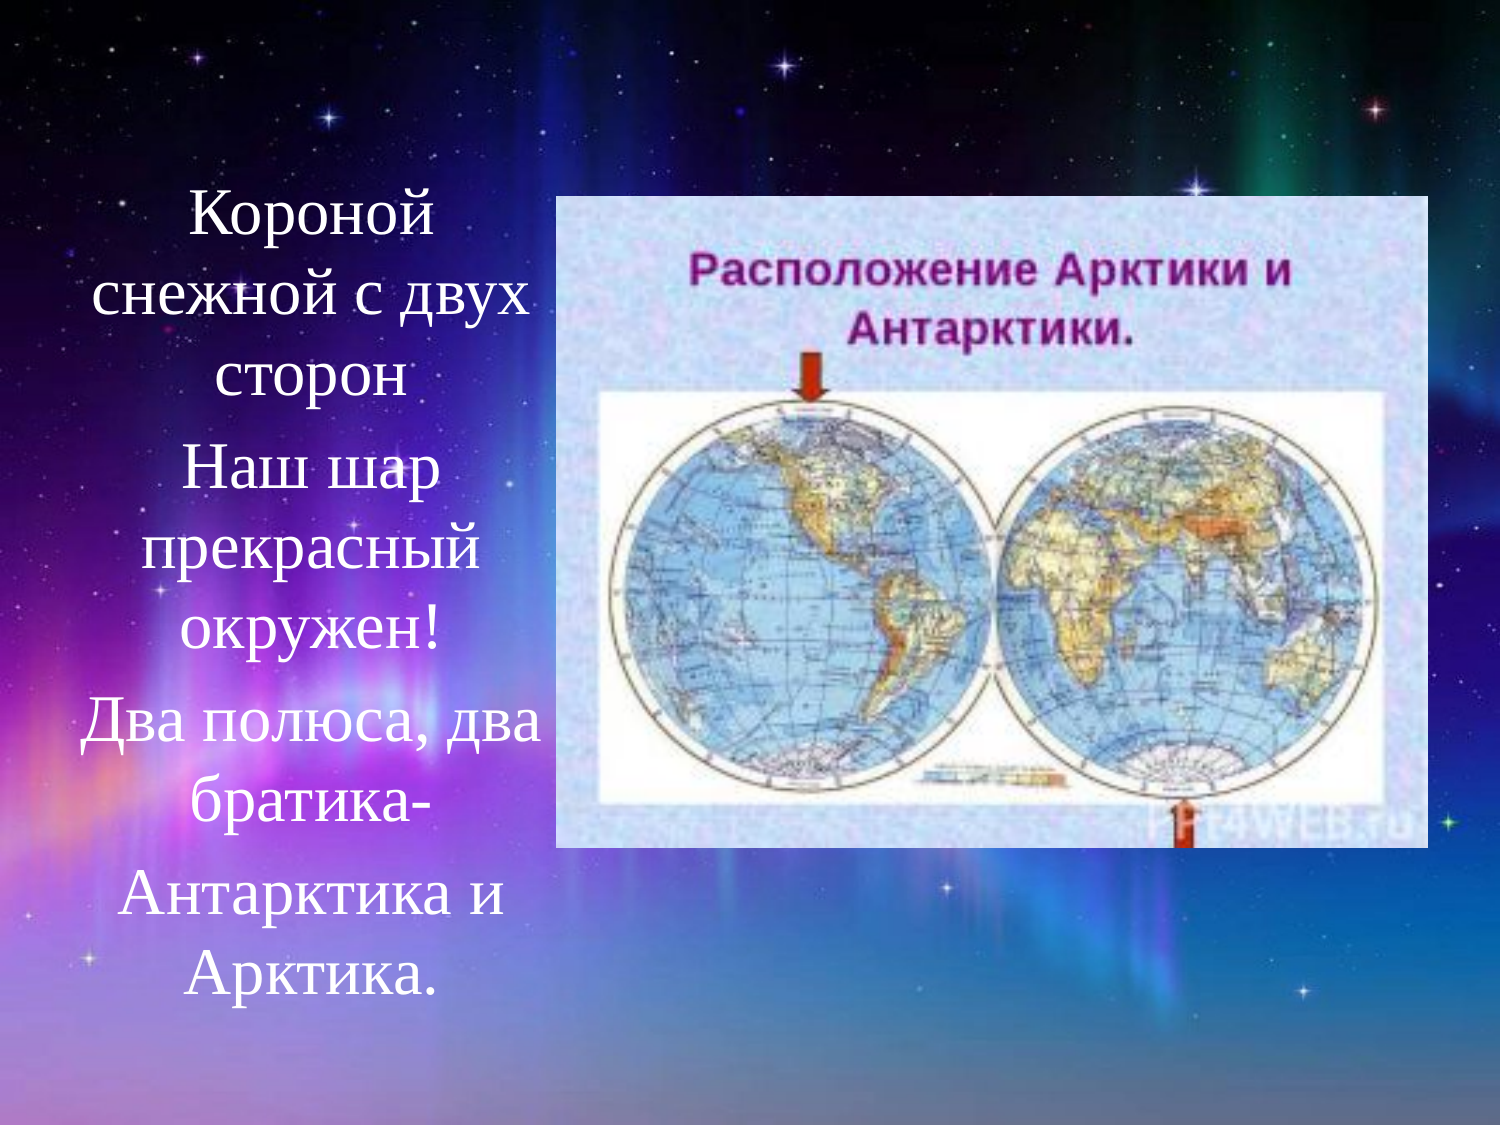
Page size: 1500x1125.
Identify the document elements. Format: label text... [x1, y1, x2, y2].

picture [0, 0, 1500, 1125]
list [556, 196, 1428, 849]
list Короной снежной с двух сторон Наш шар прекрасный окружен! Два полюса, два братика- Антарктика и Арктика. [64, 160, 559, 931]
